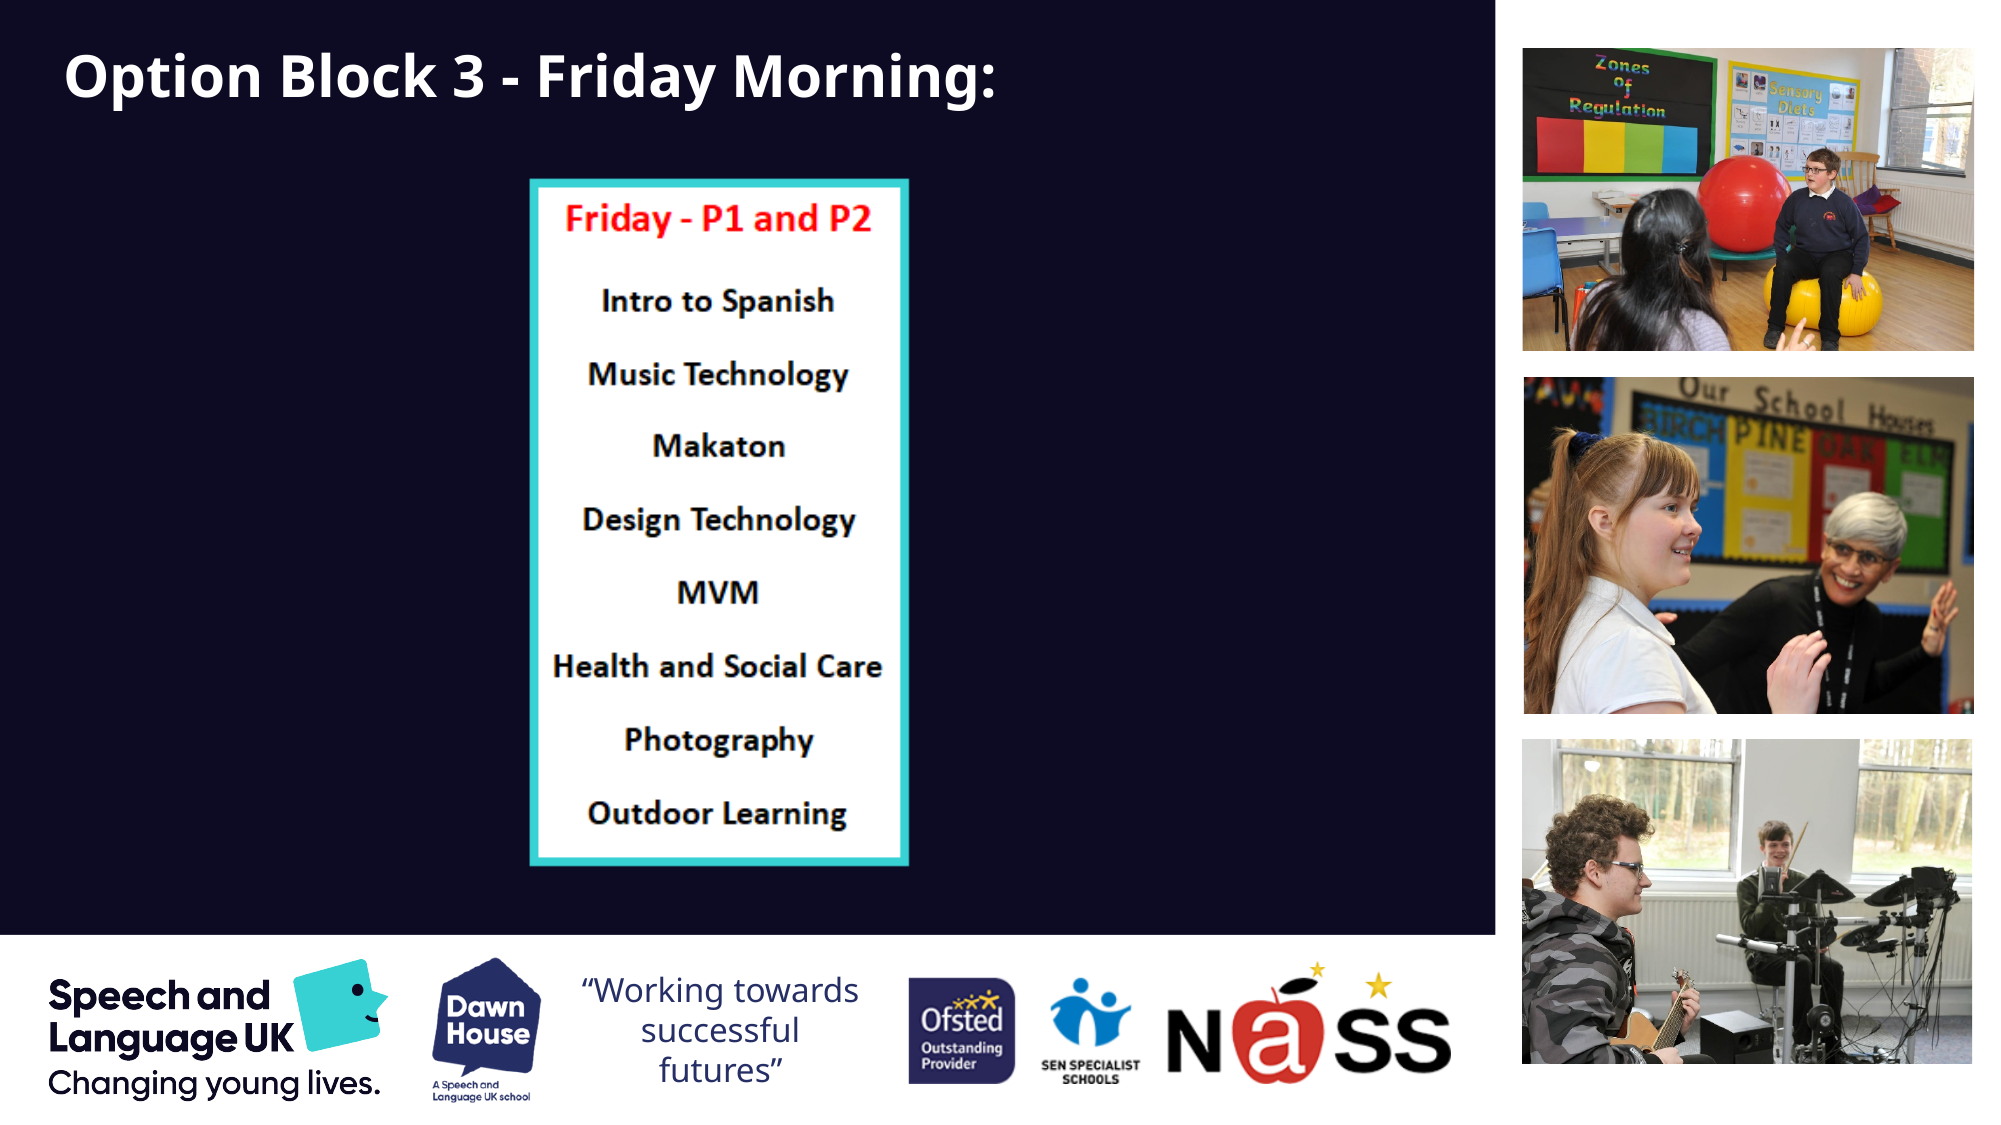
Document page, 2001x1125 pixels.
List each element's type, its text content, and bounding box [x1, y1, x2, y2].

text_box [0, 934, 1494, 1125]
text_box “Working towards successful futures” [559, 961, 882, 1097]
picture [512, 172, 930, 877]
picture [1521, 739, 1973, 1064]
picture [0, 951, 550, 1108]
picture [1522, 48, 1975, 351]
picture [1523, 377, 1975, 714]
text_box Option Block 3 - Friday Morning: [48, 31, 1441, 117]
picture [885, 961, 1472, 1098]
text_box [1494, 0, 2000, 1125]
